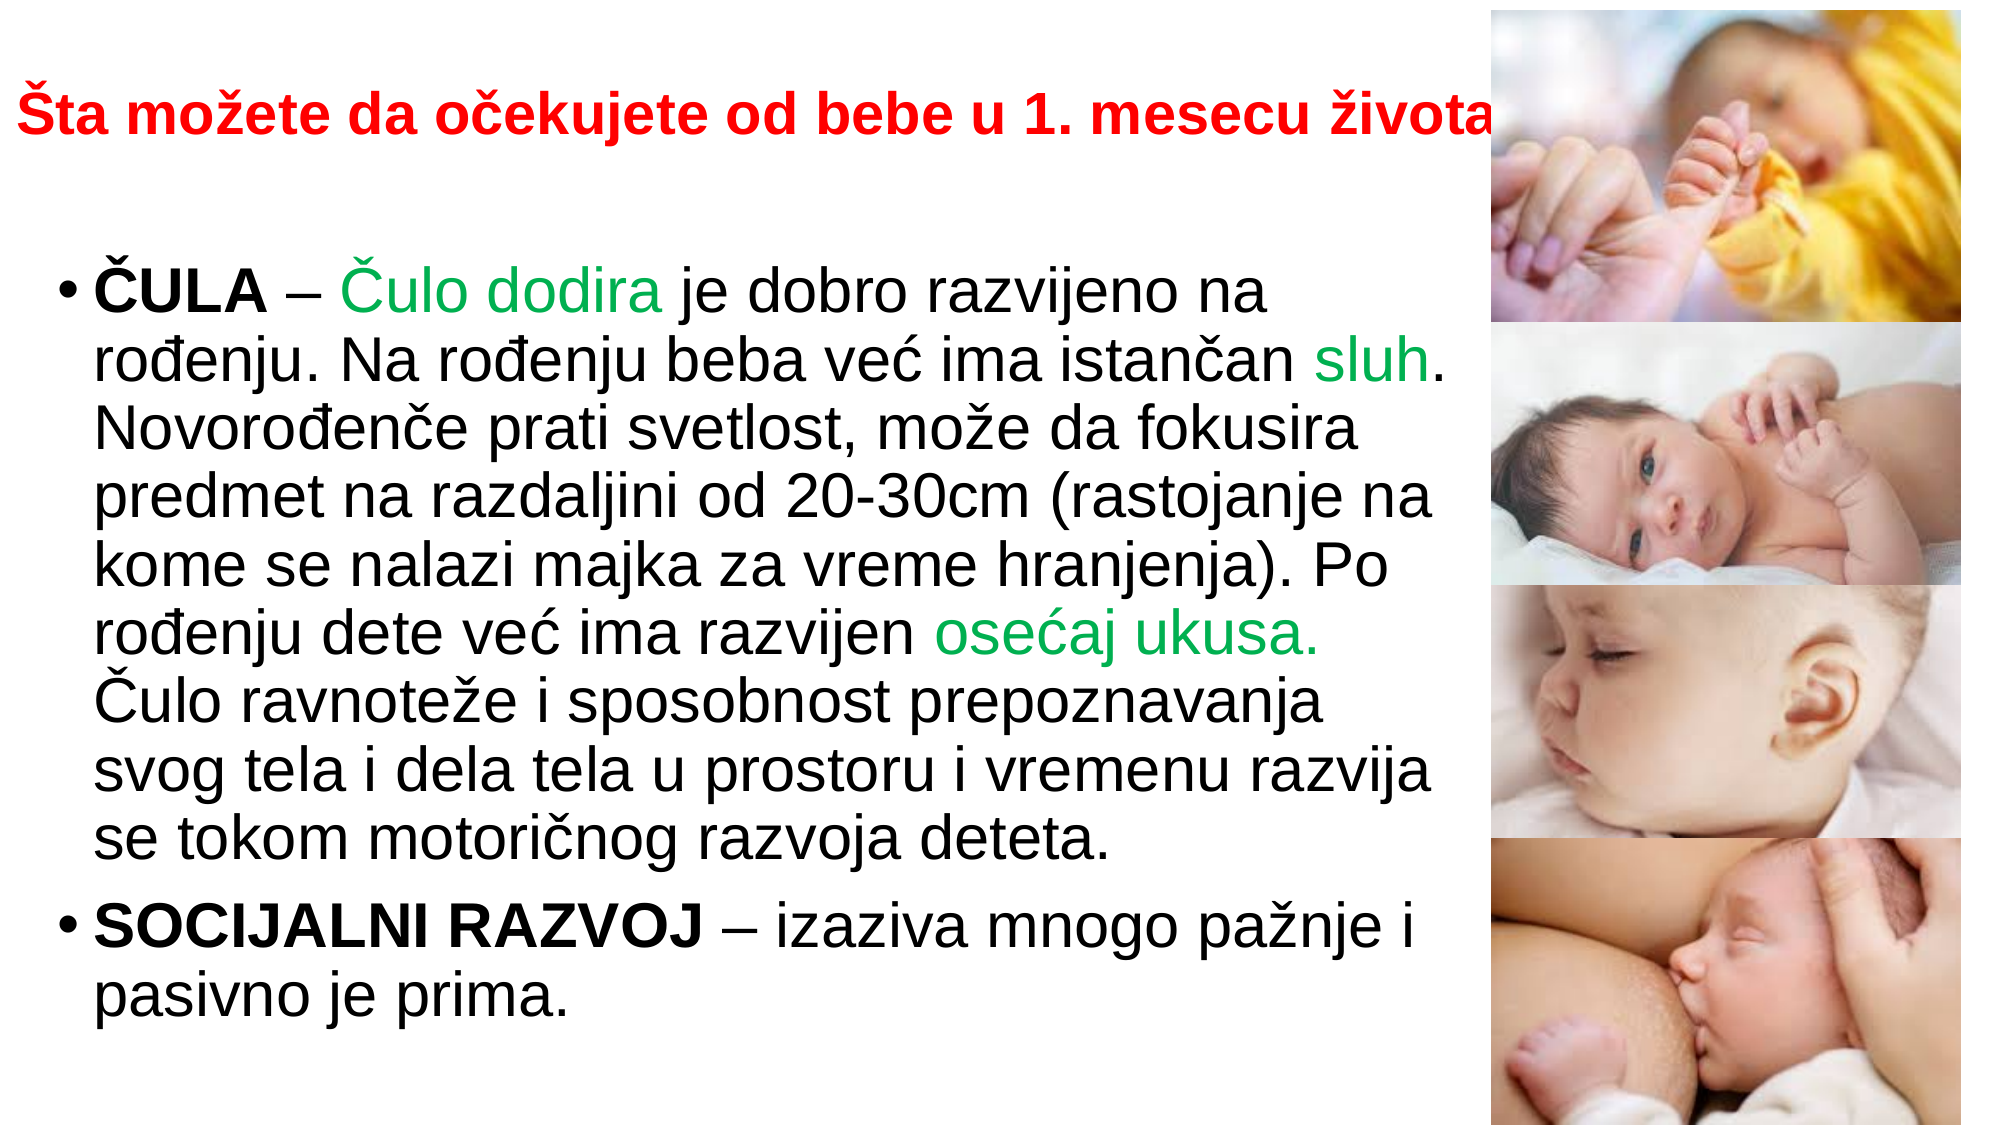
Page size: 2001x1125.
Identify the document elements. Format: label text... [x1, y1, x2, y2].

picture [1491, 10, 1961, 1125]
title Šta možete da očekujete od bebe u 1. mesecu života? [0, 10, 1491, 228]
list ČULA – Čulo dodira је dobro razvijeno na rođenju. Na rođenju beba već ima istančan sluh. Novorođenče prati svetlost, može da fokusira predmet na razdaljini od 20-30cm (rastojanje na kome se nalazi majka za vreme hranjenja). Po rođenju dete već ima razvijen osećaj ukusa. Čulo ravnoteže i sposobnost prepoznavanja svog tela i dela tela u prostoru i vremenu razvija se tokom motoričnog razvoja deteta. SOCIJALNI RAZVOJ – izaziva mnogo pažnje i pasivno je prima. [42, 250, 1469, 1063]
